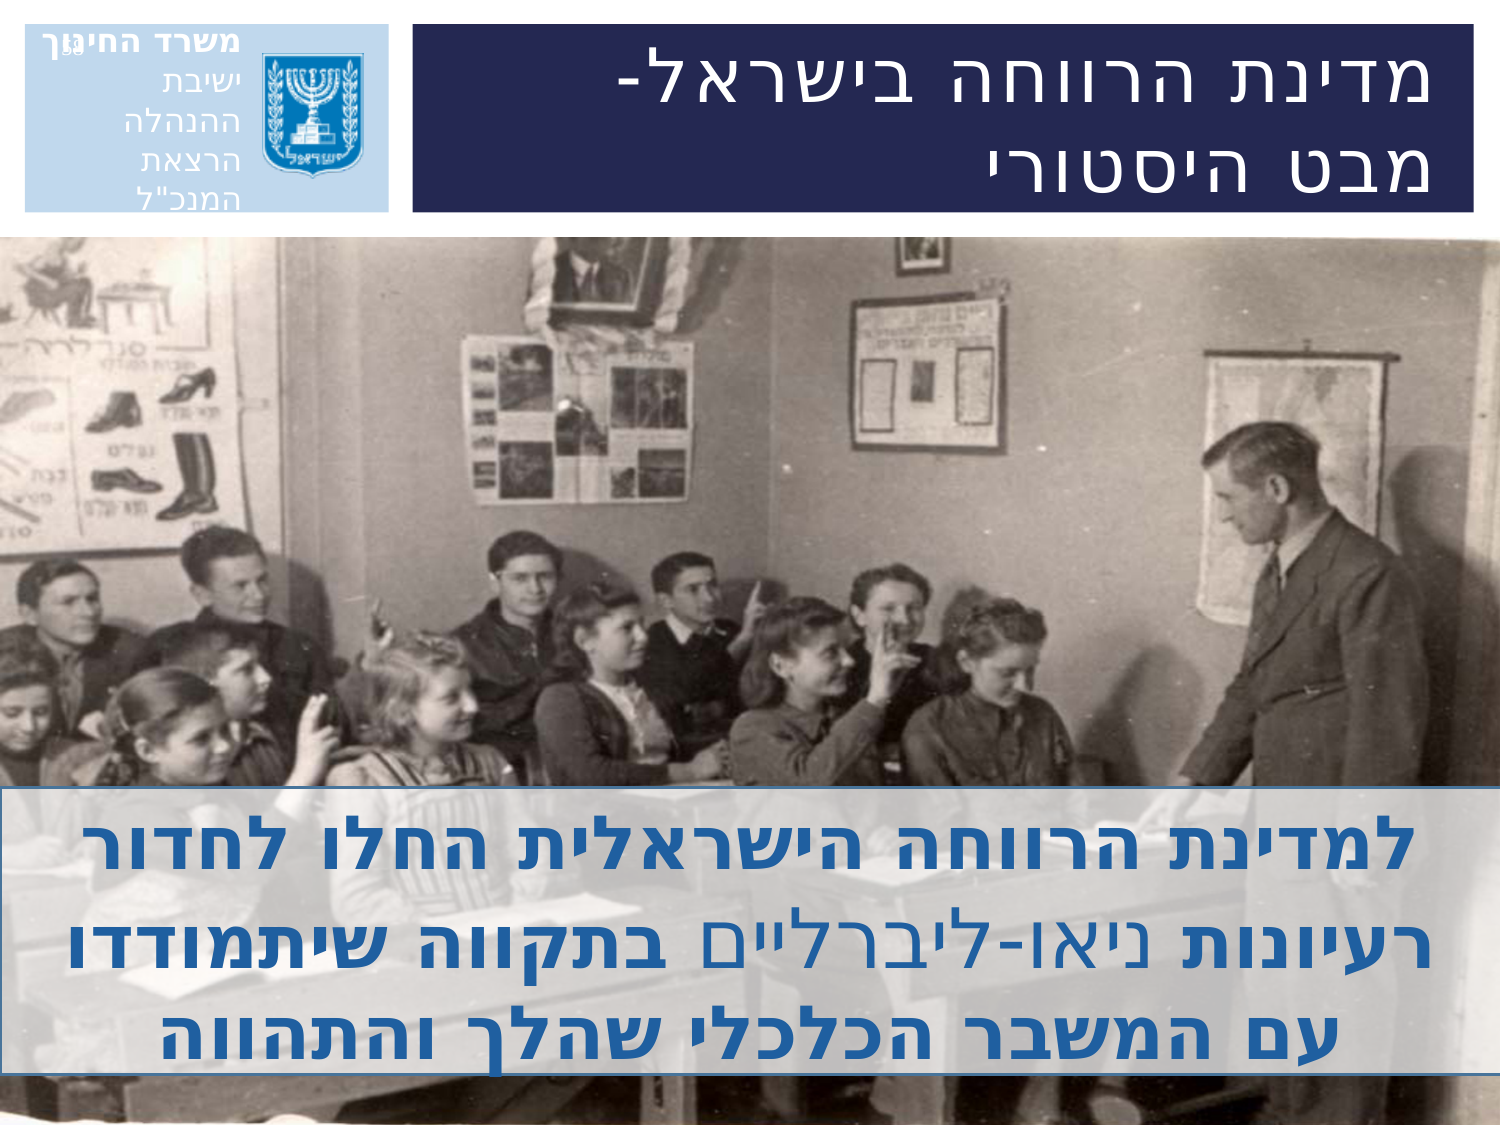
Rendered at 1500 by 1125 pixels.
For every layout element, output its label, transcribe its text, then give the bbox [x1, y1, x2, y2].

picture [262, 53, 364, 179]
title מדינת הרווחה בישראל- מבט היסטורי [437, 30, 1452, 204]
picture [0, 237, 1500, 1125]
slide_number 58 [23, 23, 122, 71]
